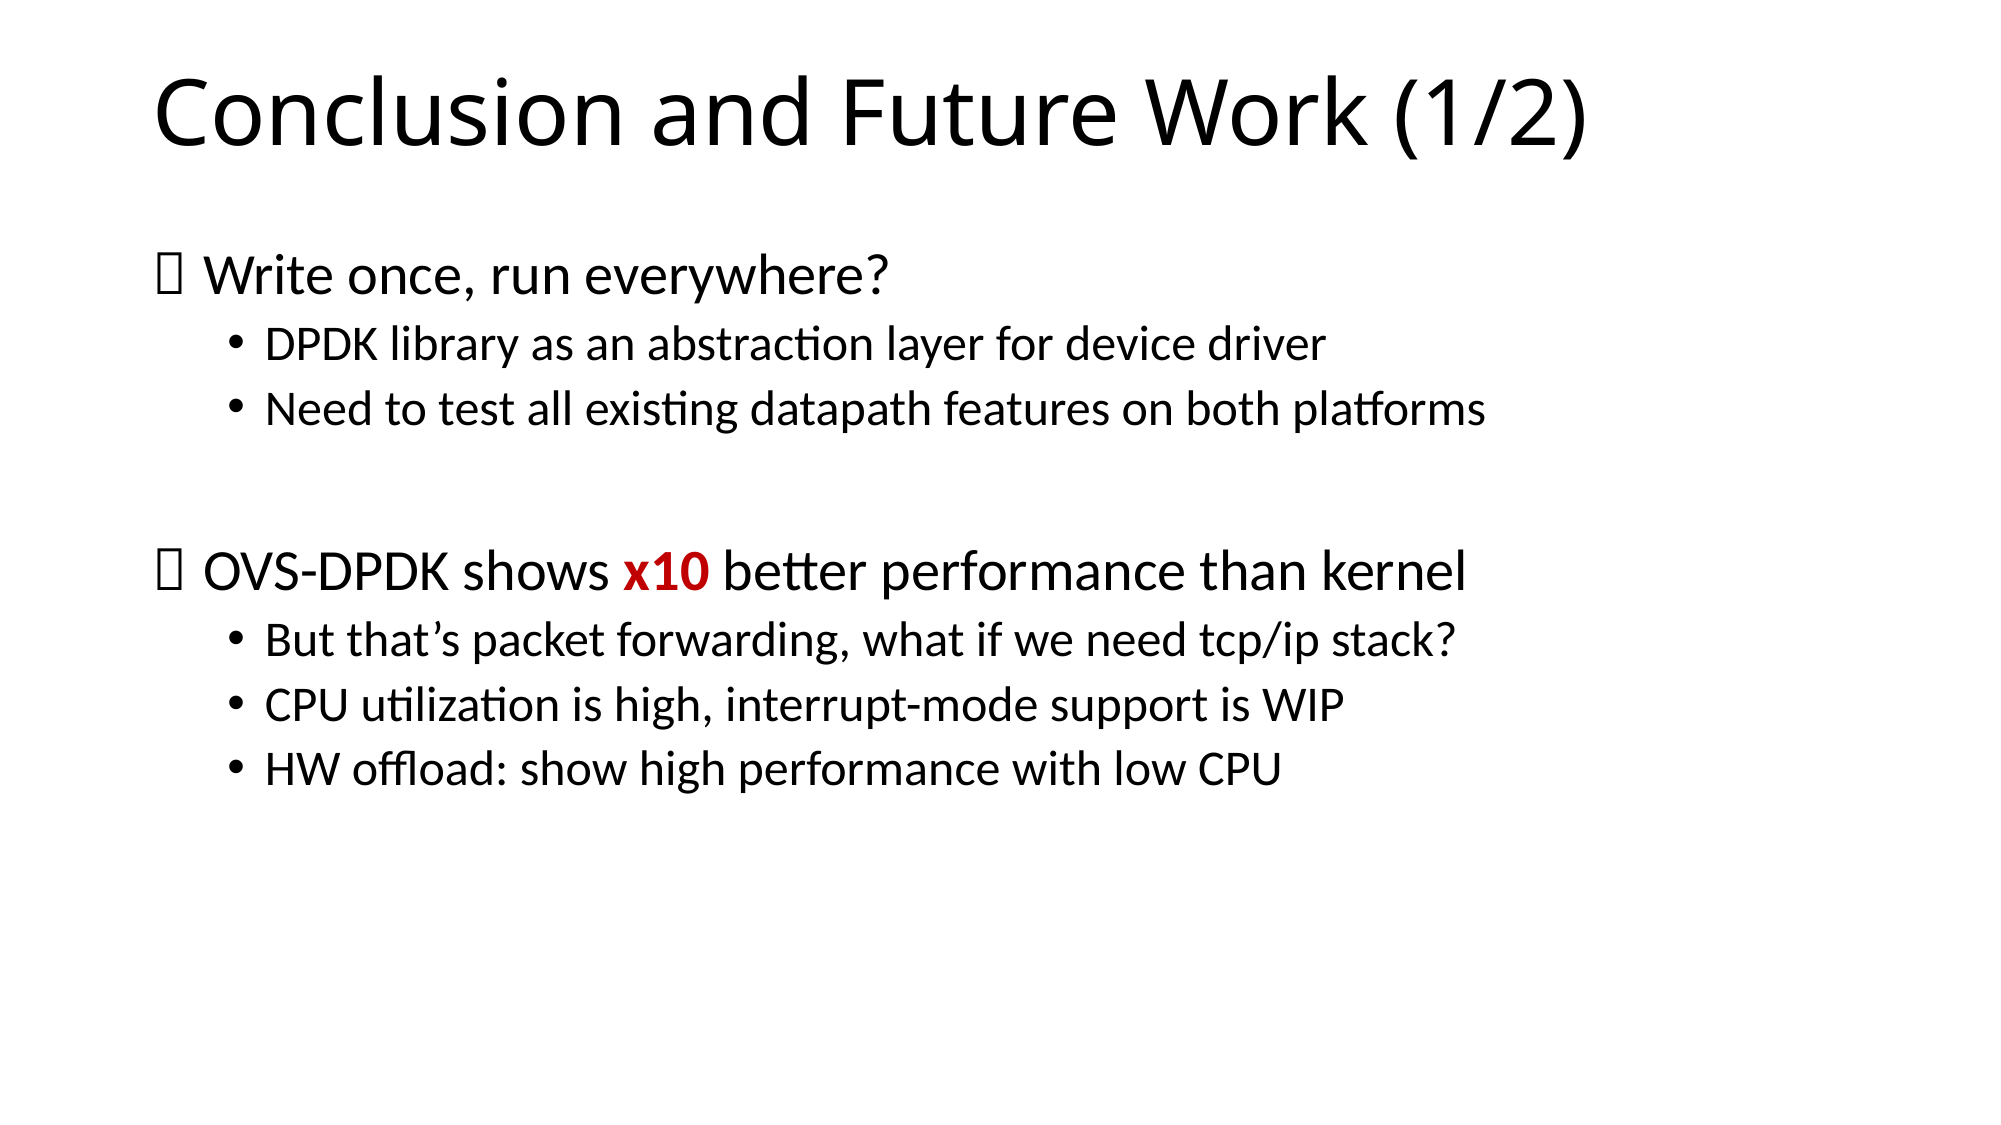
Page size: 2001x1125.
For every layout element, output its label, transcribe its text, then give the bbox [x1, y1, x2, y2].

title Conclusion and Future Work (1/2) [137, 7, 1863, 225]
list Write once, run everywhere? DPDK library as an abstraction layer for device driver Need to test all existing datapath features on both platforms OVS-DPDK shows x10 better performance than kernel But that’s packet forwarding, what if we need tcp/ip stack? CPU utilization is high, interrupt-mode support is WIP HW offload: show high performance with low CPU [137, 236, 1894, 1082]
